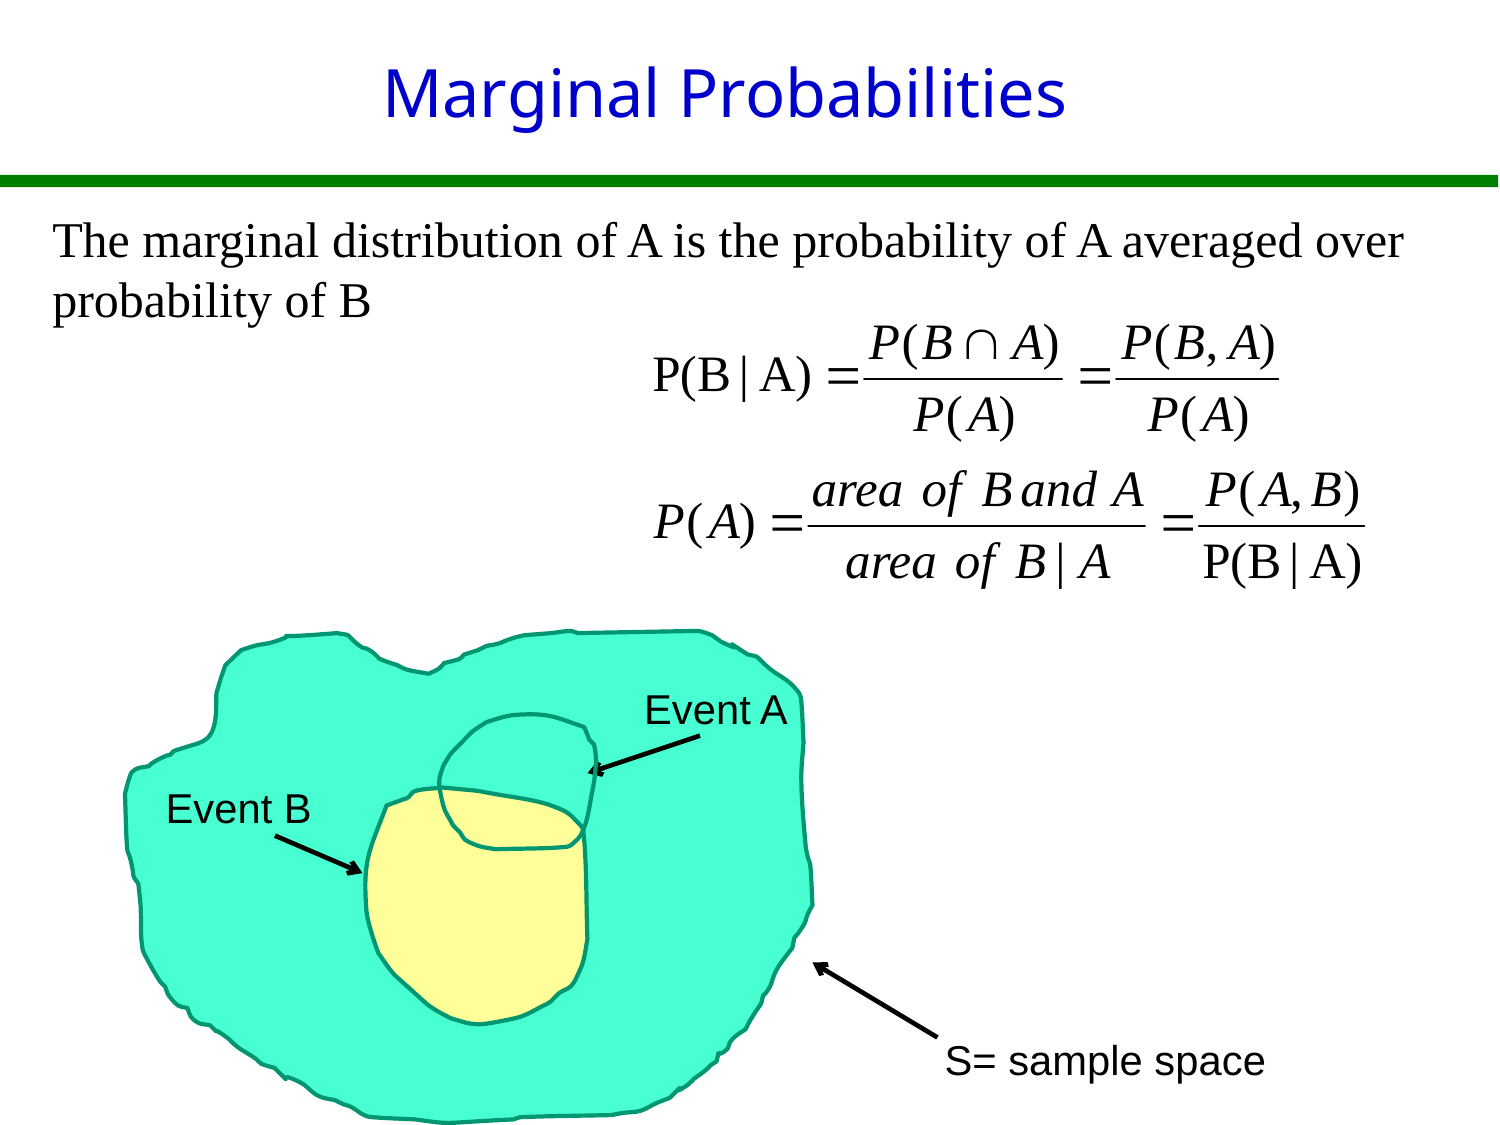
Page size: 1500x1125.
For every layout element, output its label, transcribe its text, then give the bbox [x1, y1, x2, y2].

text_box S= sample space [929, 1026, 1282, 1092]
title Marginal Probabilities [49, 0, 1401, 138]
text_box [644, 310, 1376, 601]
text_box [812, 962, 938, 1038]
text_box The marginal distribution of A is the probability of A averaged over probability of B [37, 199, 1421, 335]
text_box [124, 629, 813, 1125]
